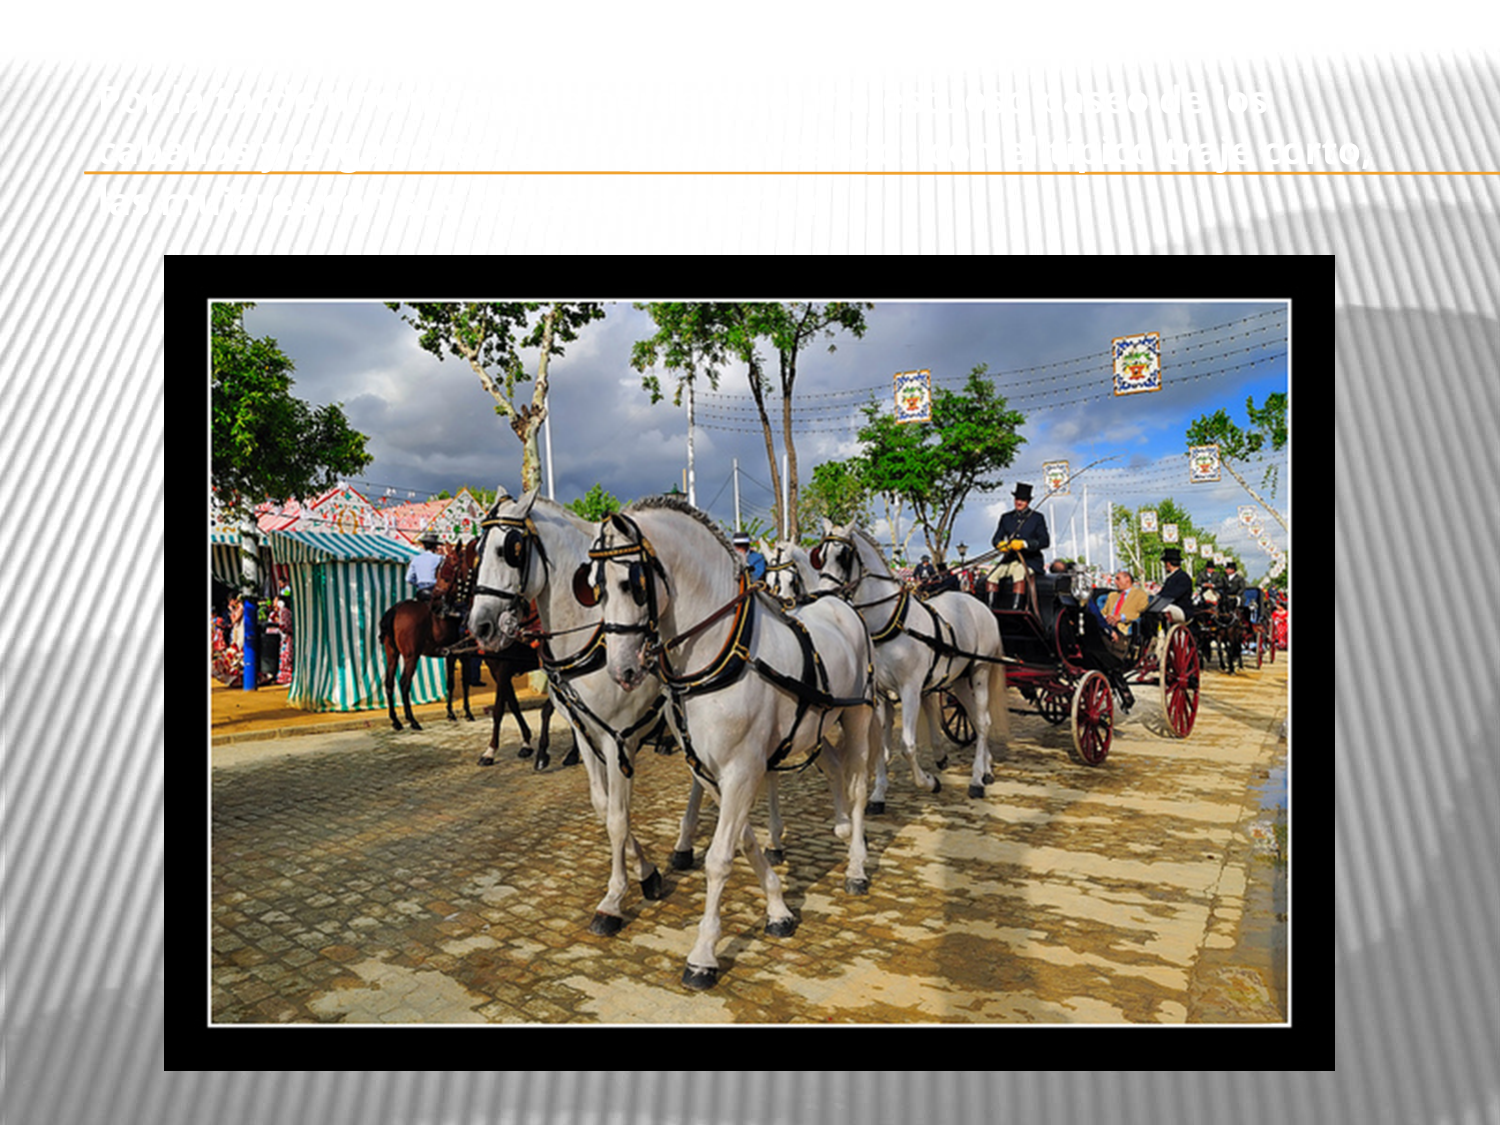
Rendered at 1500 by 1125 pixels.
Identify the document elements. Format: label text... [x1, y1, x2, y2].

picture [0, 0, 1500, 1125]
table_header Por la tarde uno no puede perderse el majestuoso paseo de los caballos y enganches. Los hombres vestidos con el típico traje corto, las mujeres con sus trajes de flamenca. [83, 66, 1417, 240]
